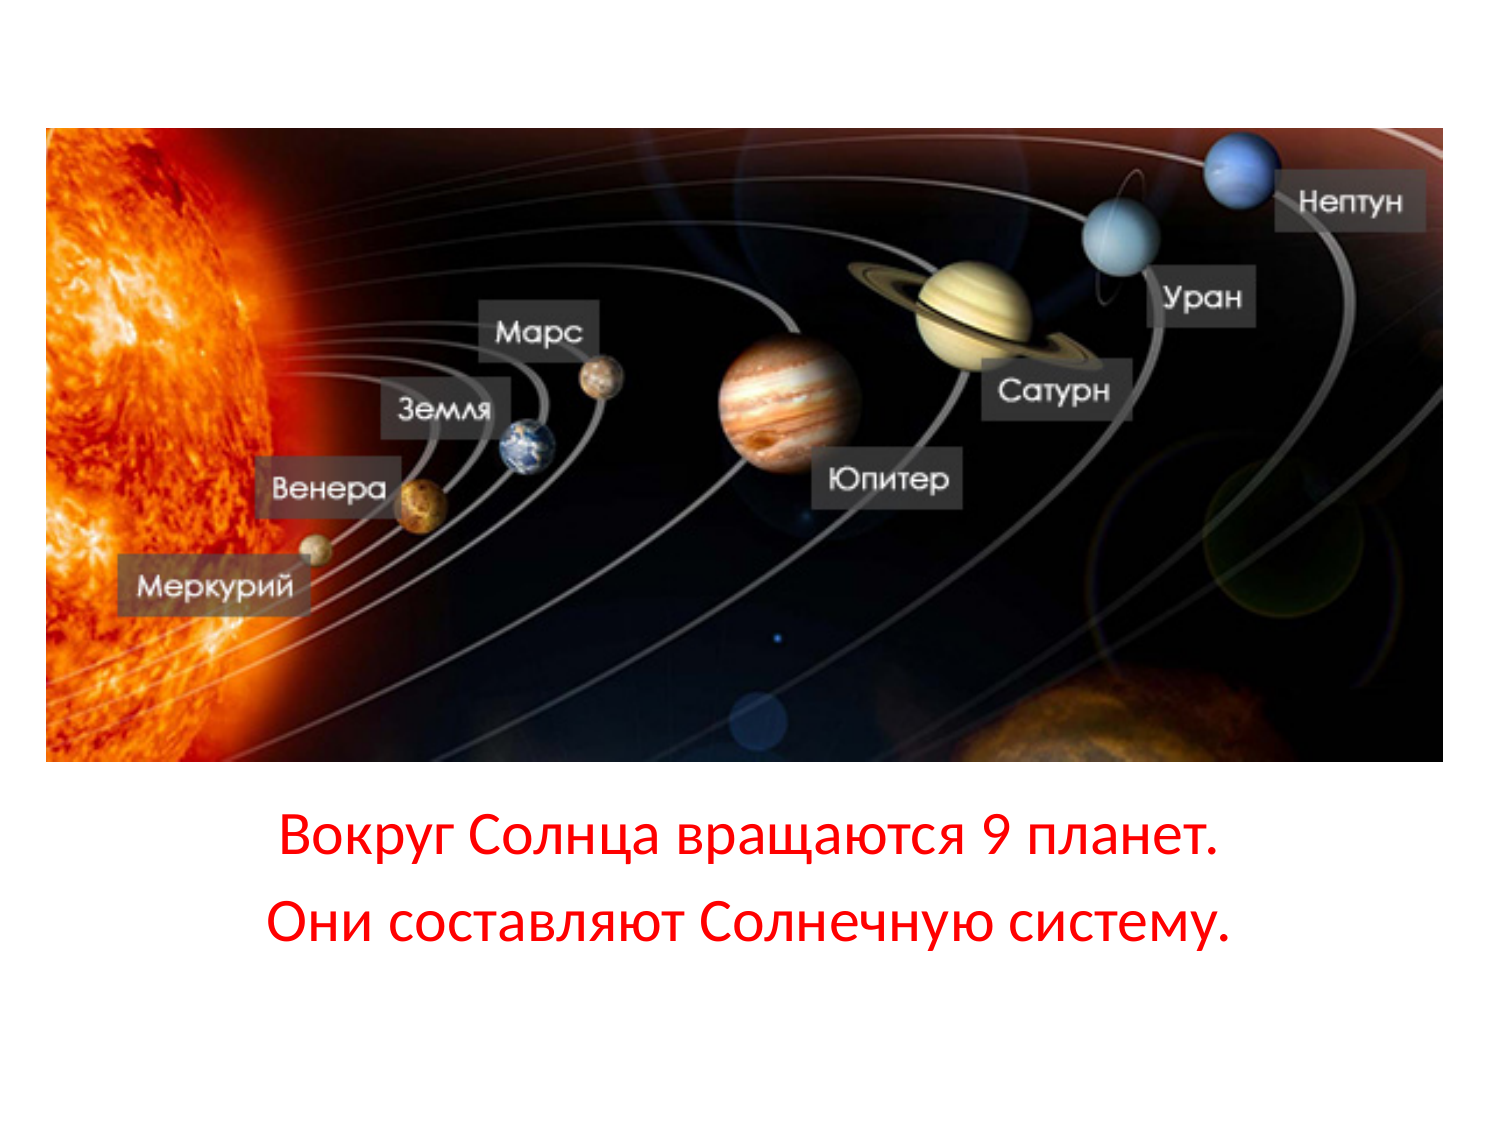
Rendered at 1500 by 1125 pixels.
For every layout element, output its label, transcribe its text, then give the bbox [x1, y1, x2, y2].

subtitle Вокруг Солнца вращаются 9 планет. Они составляют Солнечную систему. [225, 785, 1275, 1020]
picture [46, 128, 1443, 762]
